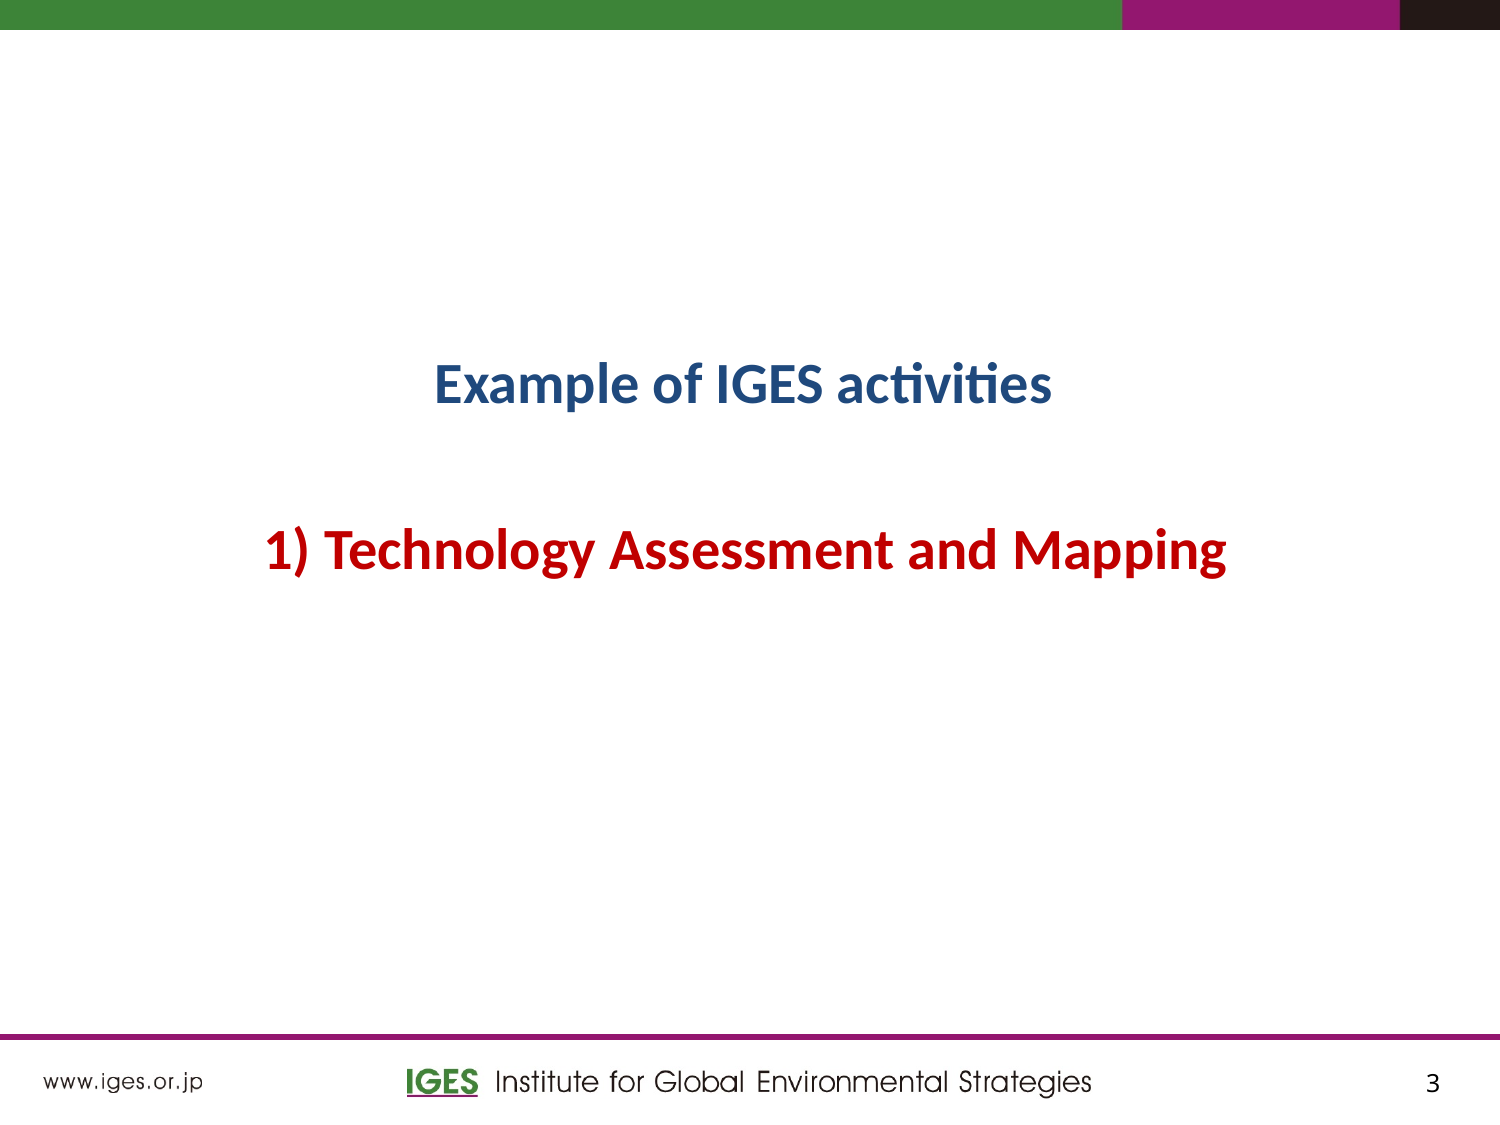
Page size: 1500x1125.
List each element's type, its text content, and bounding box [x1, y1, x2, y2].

picture [0, 0, 1500, 30]
picture [43, 1072, 202, 1093]
text_box 1) Technology Assessment and Mapping [17, 503, 1474, 589]
picture [407, 1066, 1093, 1099]
text_box Example of IGES activities [15, 338, 1472, 423]
